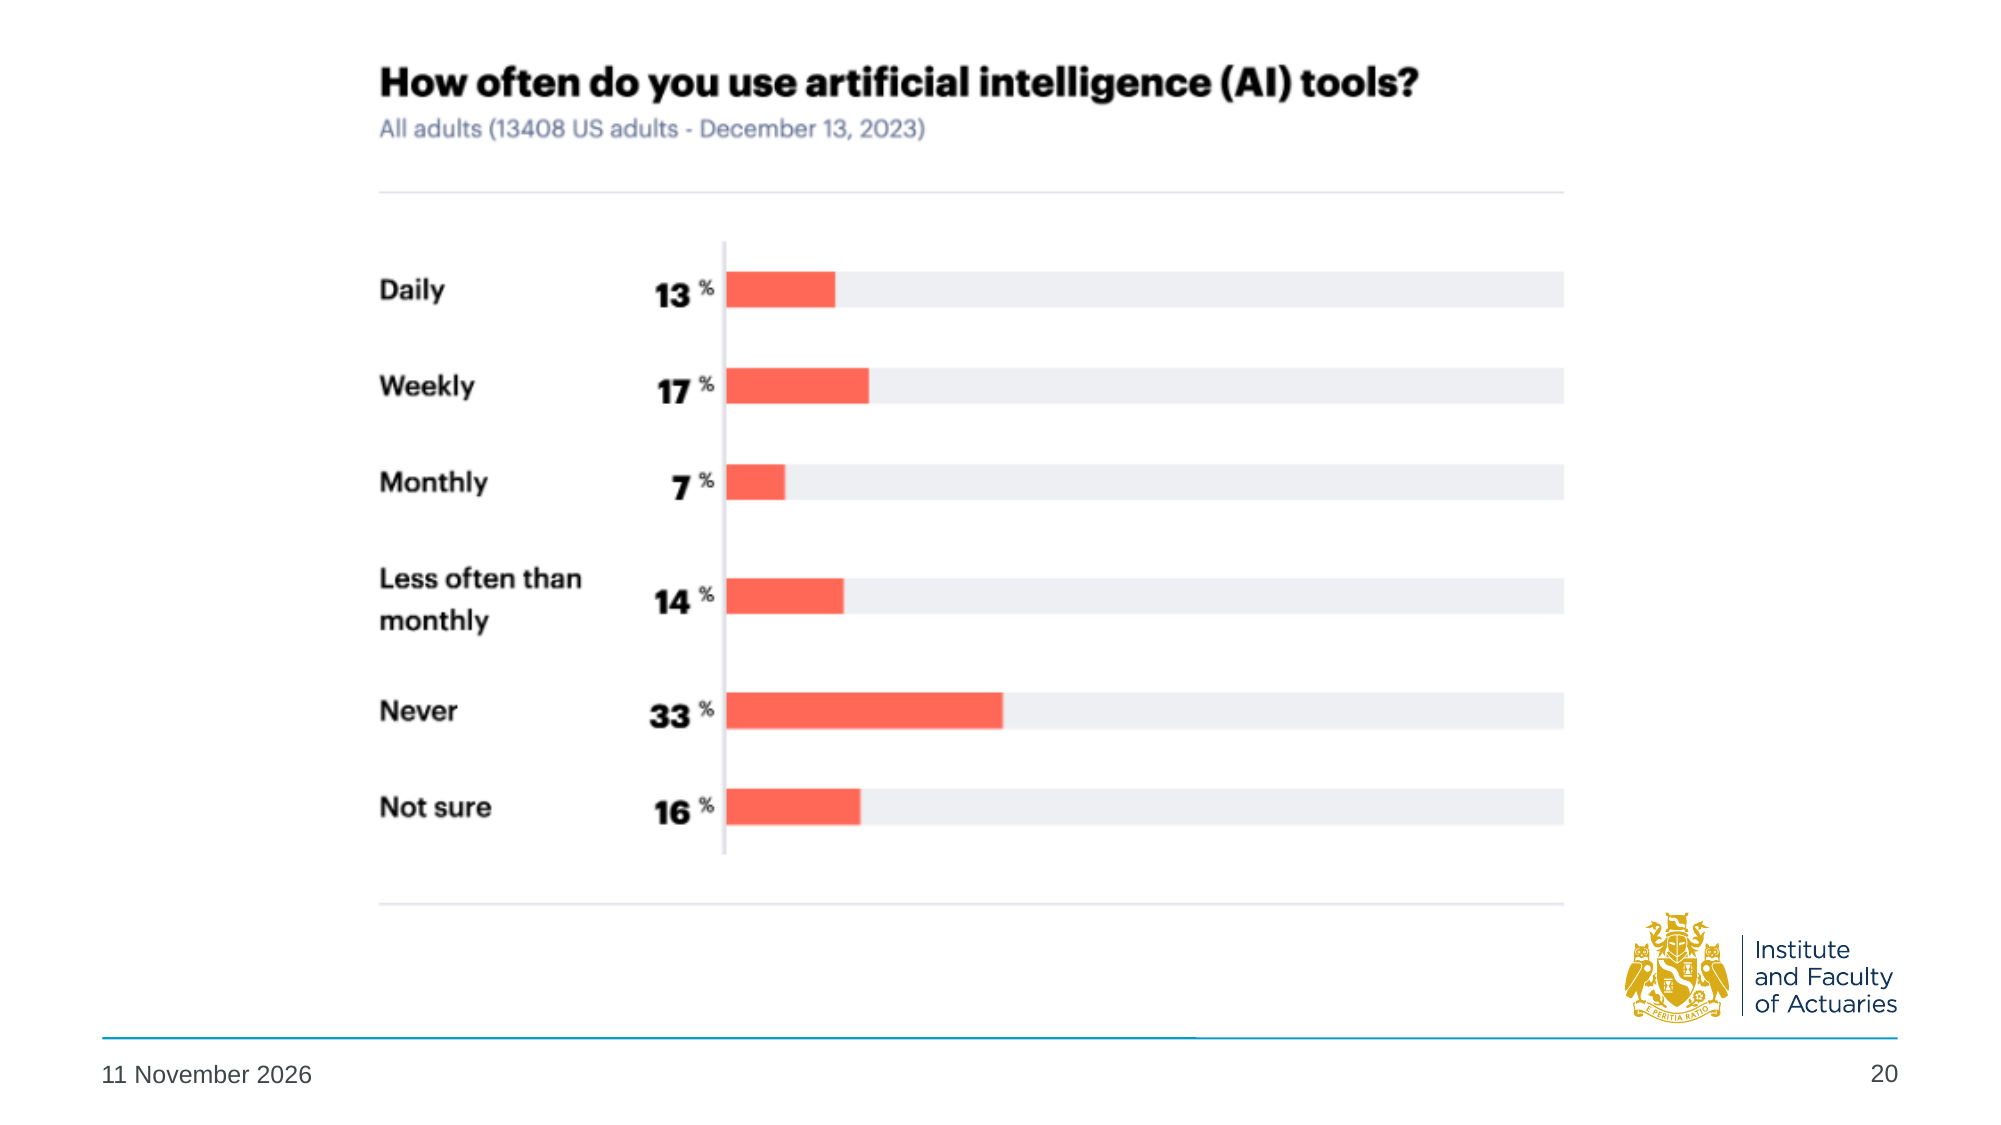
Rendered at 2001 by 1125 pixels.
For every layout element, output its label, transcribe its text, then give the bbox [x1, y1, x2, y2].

slide_number 20 [1771, 1050, 1914, 1106]
picture [326, 42, 1619, 914]
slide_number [86, 1051, 528, 1106]
